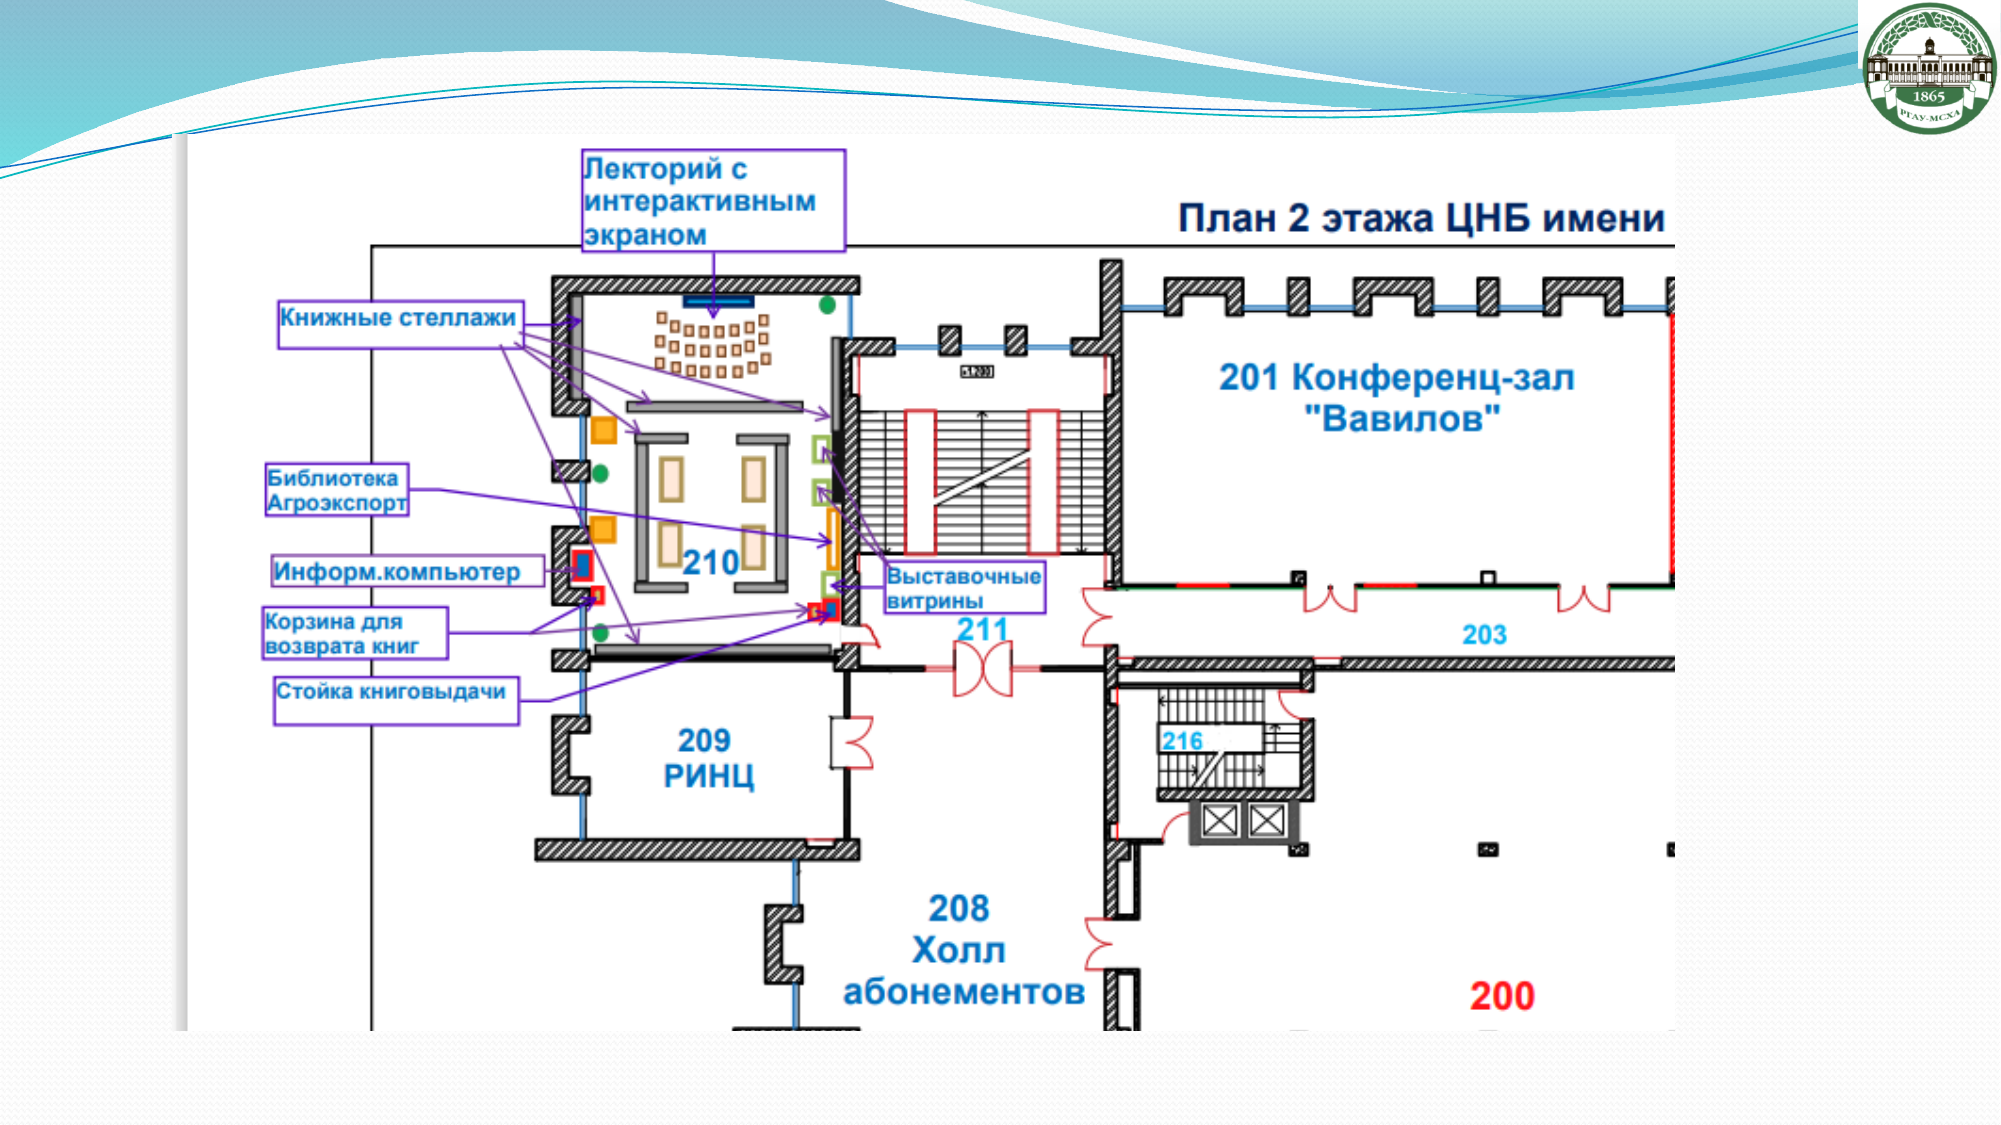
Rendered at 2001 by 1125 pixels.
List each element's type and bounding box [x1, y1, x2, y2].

picture [171, 134, 1676, 1032]
picture [1858, 0, 2000, 135]
